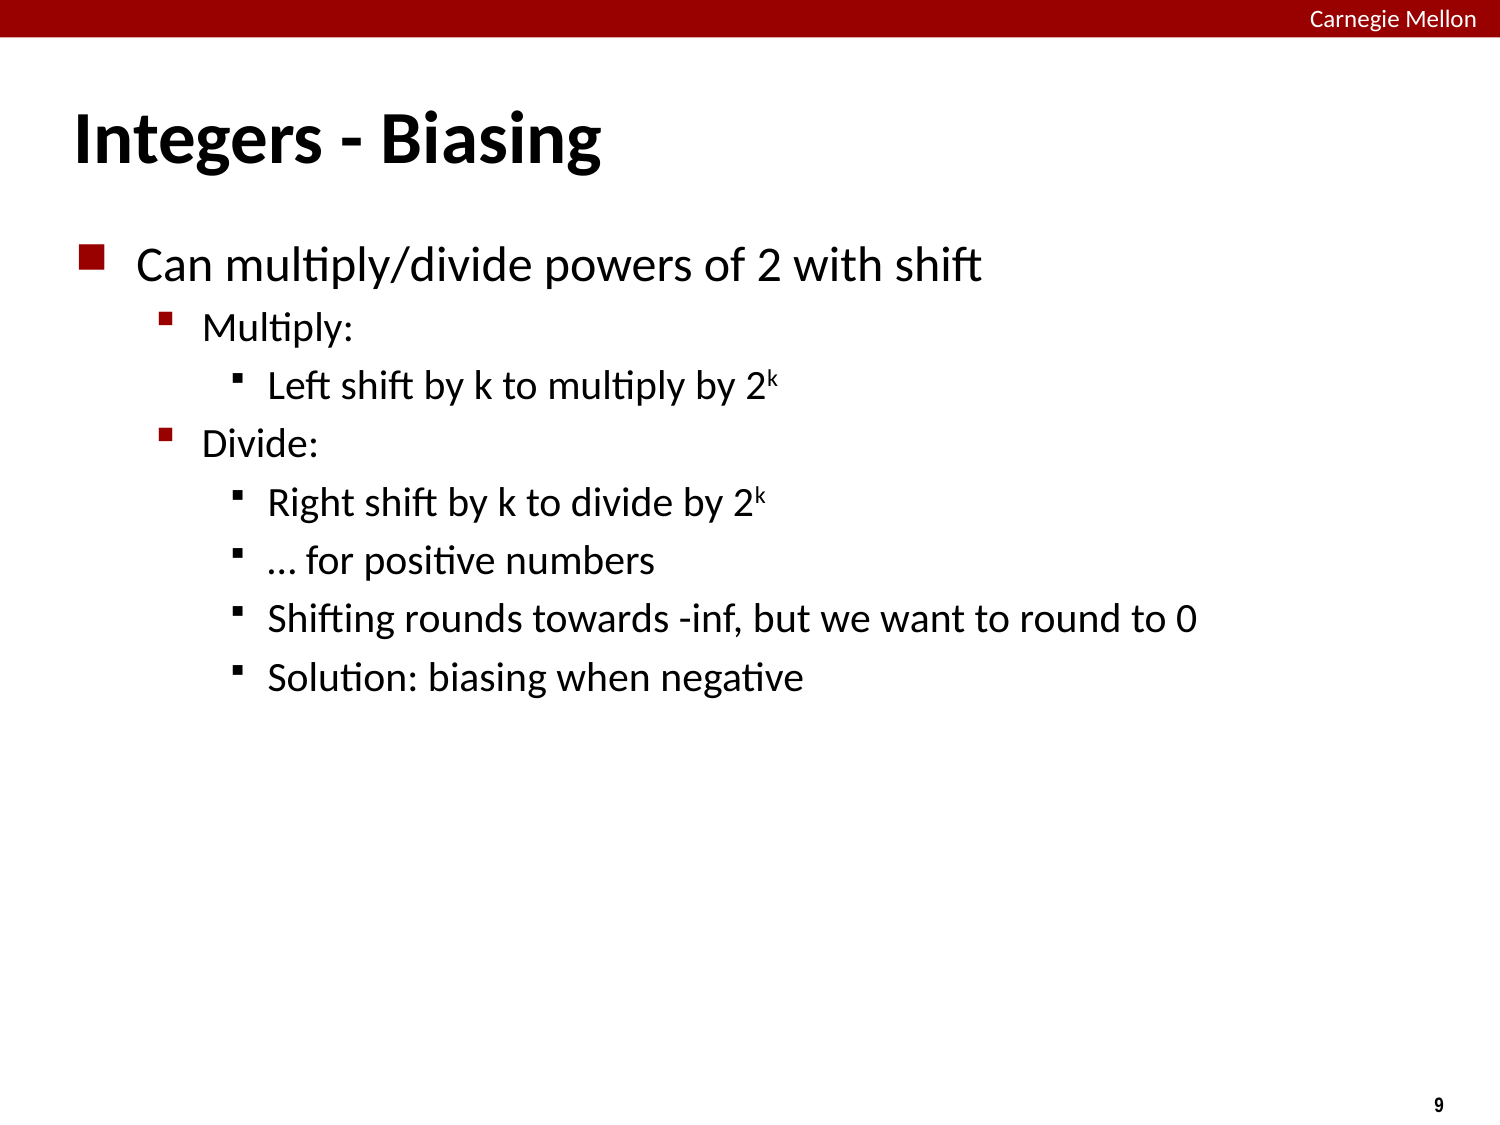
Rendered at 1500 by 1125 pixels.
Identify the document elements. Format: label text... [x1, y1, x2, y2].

title Integers - Biasing [58, 71, 1305, 197]
list Can multiply/divide powers of 2 with shift Multiply: Left shift by k to multiply by 2k Divide: Right shift by k to divide by 2k … for positive numbers Shifting rounds towards -inf, but we want to round to 0 Solution: biasing when negative [64, 223, 1361, 1040]
